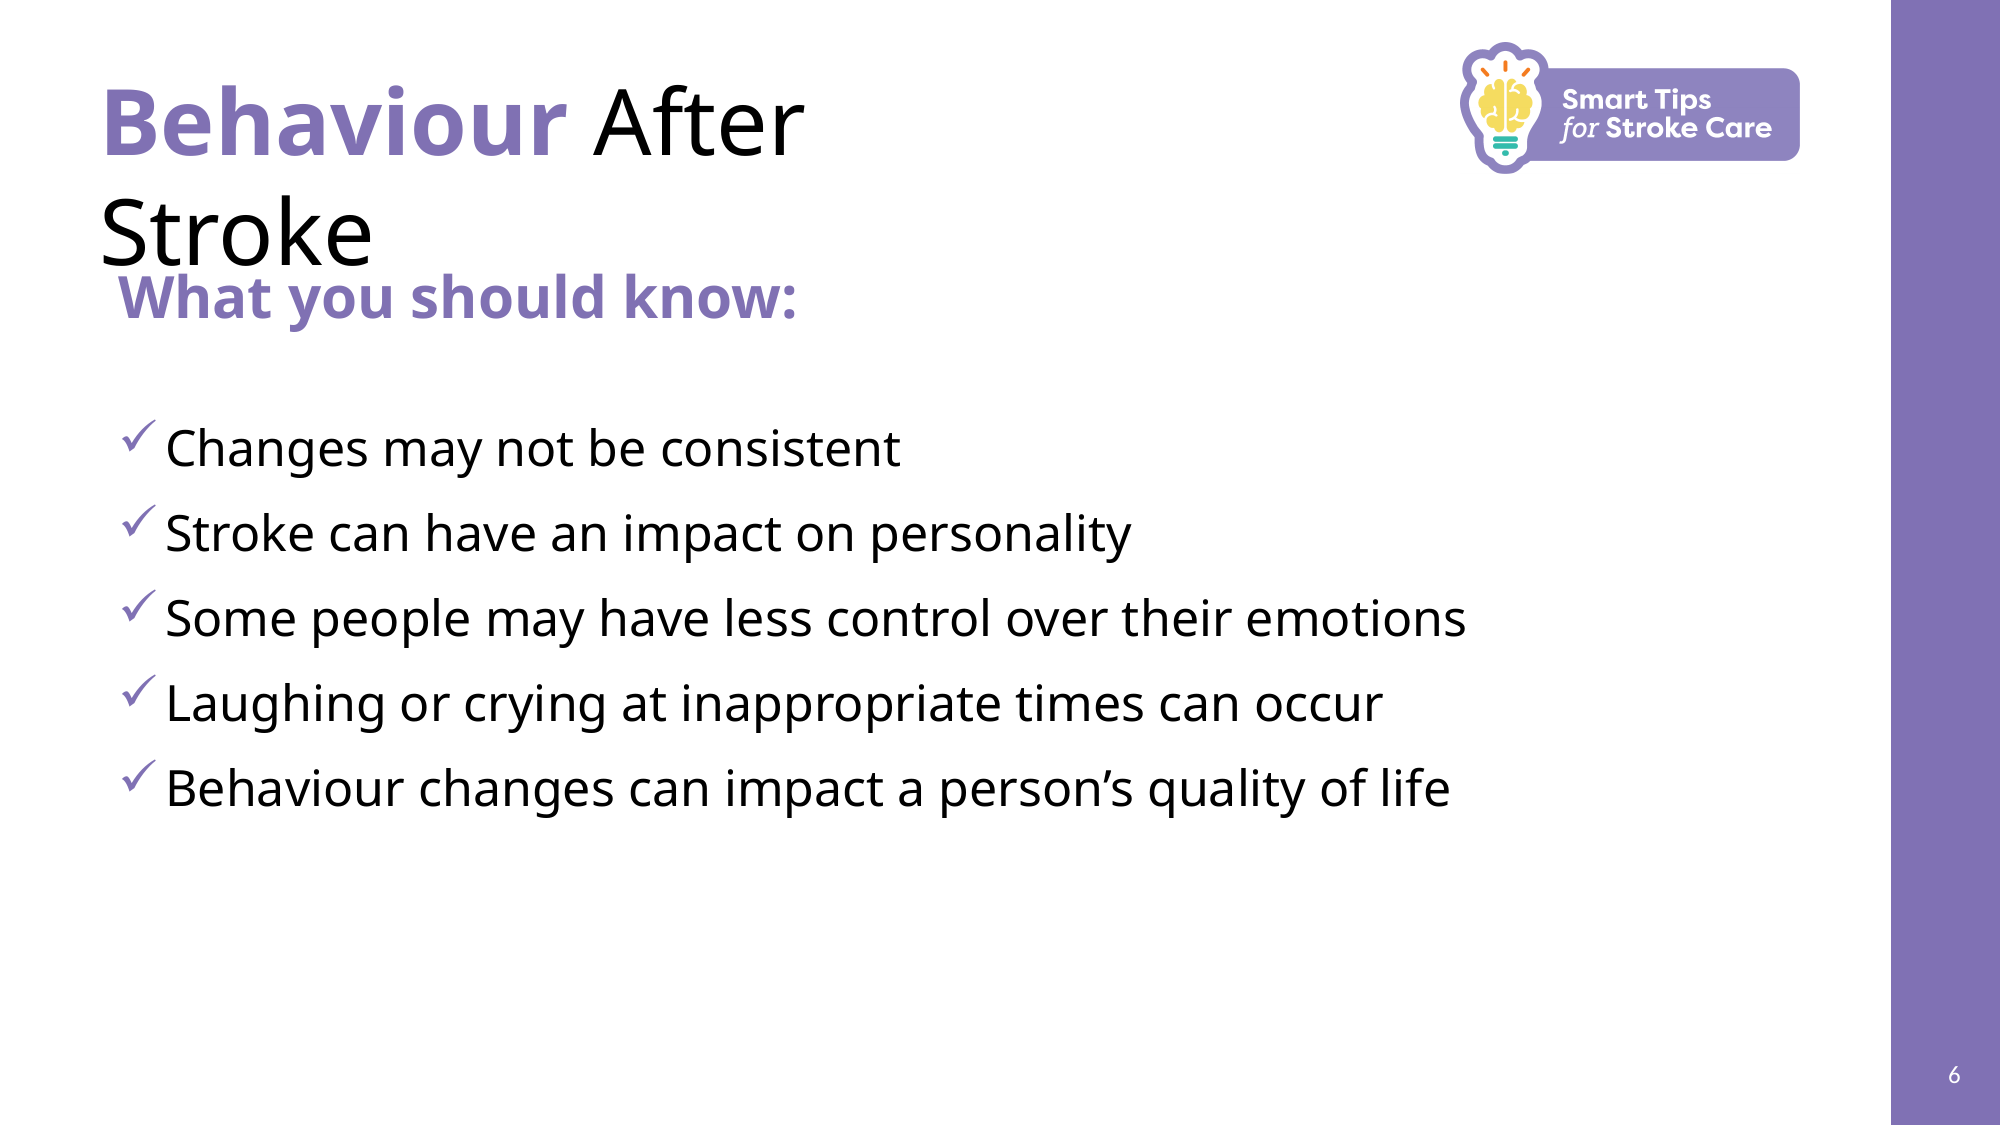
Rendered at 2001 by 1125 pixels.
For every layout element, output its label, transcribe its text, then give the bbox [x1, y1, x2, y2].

text_box Changes may not be consistent Stroke can have an impact on personality Some people may have less control over their emotions Laughing or crying at inappropriate times can occur Behaviour changes can impact a person’s quality of life [103, 409, 1819, 825]
text_box [1890, 0, 2000, 1125]
picture [1460, 42, 1800, 174]
slide_number 6 [1860, 1042, 1976, 1105]
text_box Behaviour After Stroke [84, 56, 1085, 292]
text_box What you should know: [103, 253, 1104, 338]
